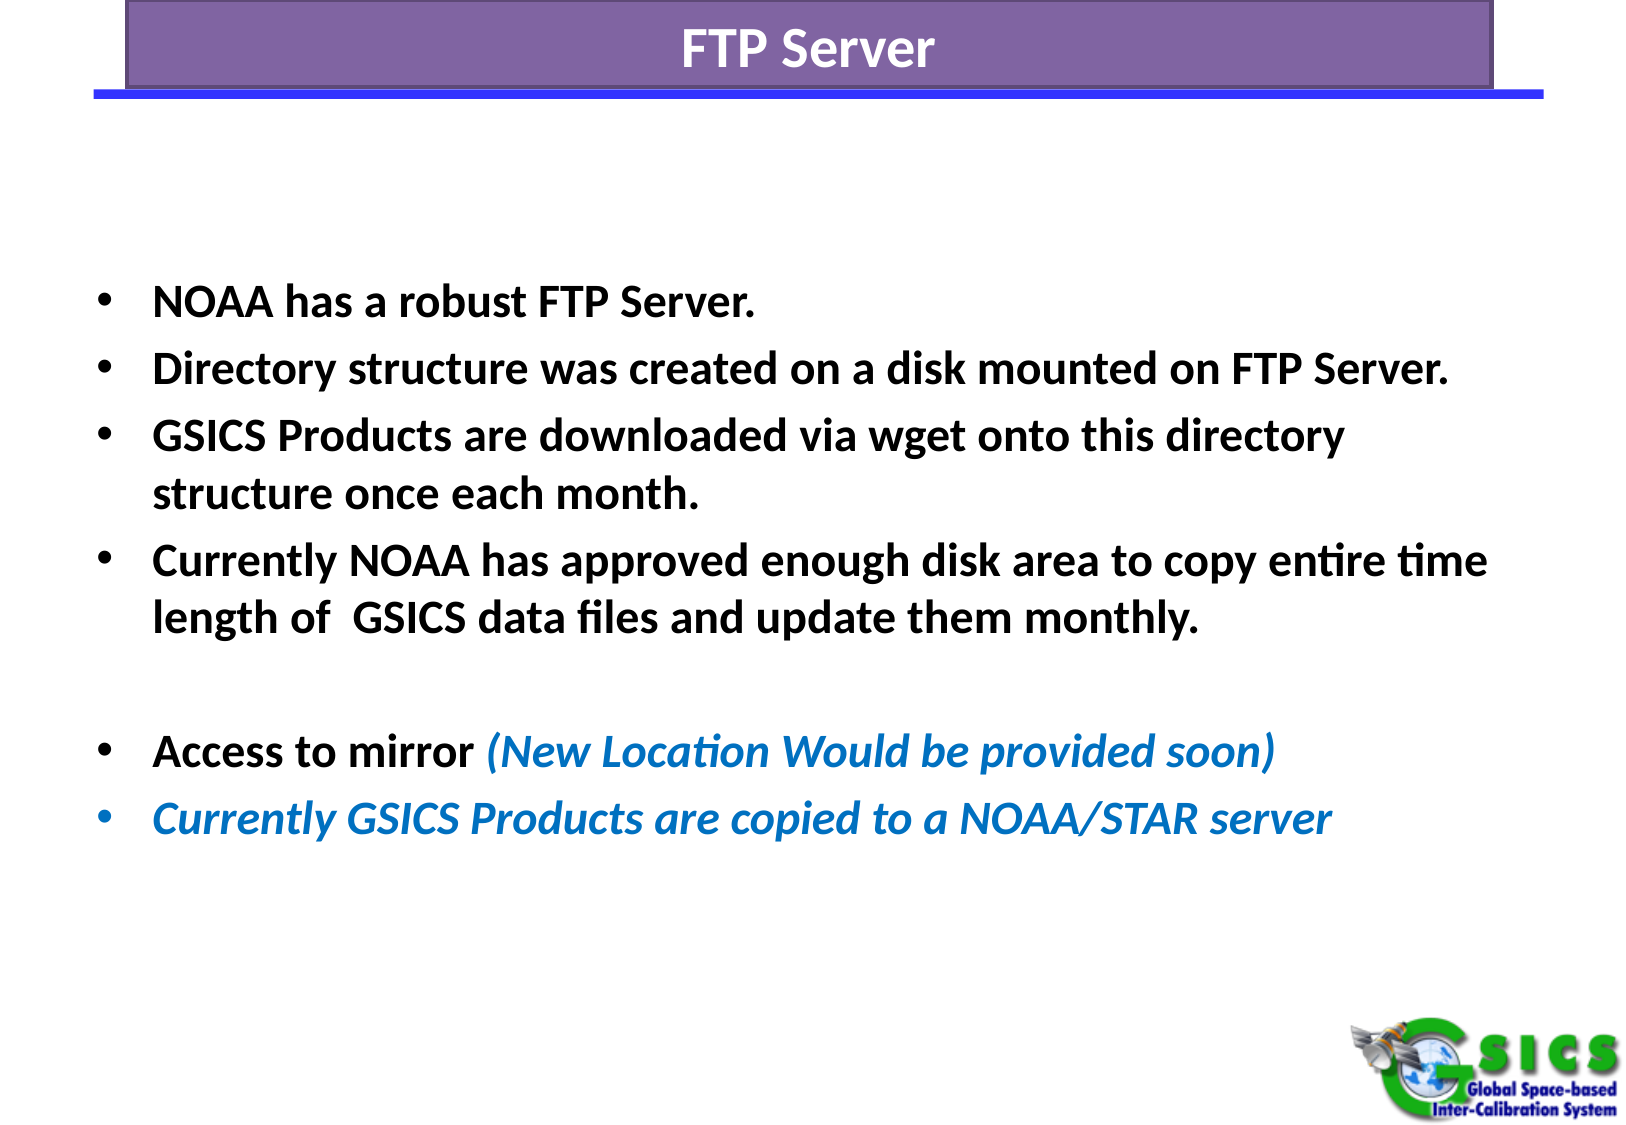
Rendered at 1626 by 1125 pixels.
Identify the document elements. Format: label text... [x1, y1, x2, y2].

list NOAA has a robust FTP Server. Directory structure was created on a disk mounted on FTP Server. GSICS Products are downloaded via wget onto this directory structure once each month. Currently NOAA has approved enough disk area to copy entire time length of GSICS data files and update them monthly. Access to mirror (New Location Would be provided soon) Currently GSICS Products are copied to a NOAA/STAR server [80, 262, 1544, 1006]
picture [1343, 1010, 1625, 1125]
text_box FTP Server [125, 0, 1494, 89]
